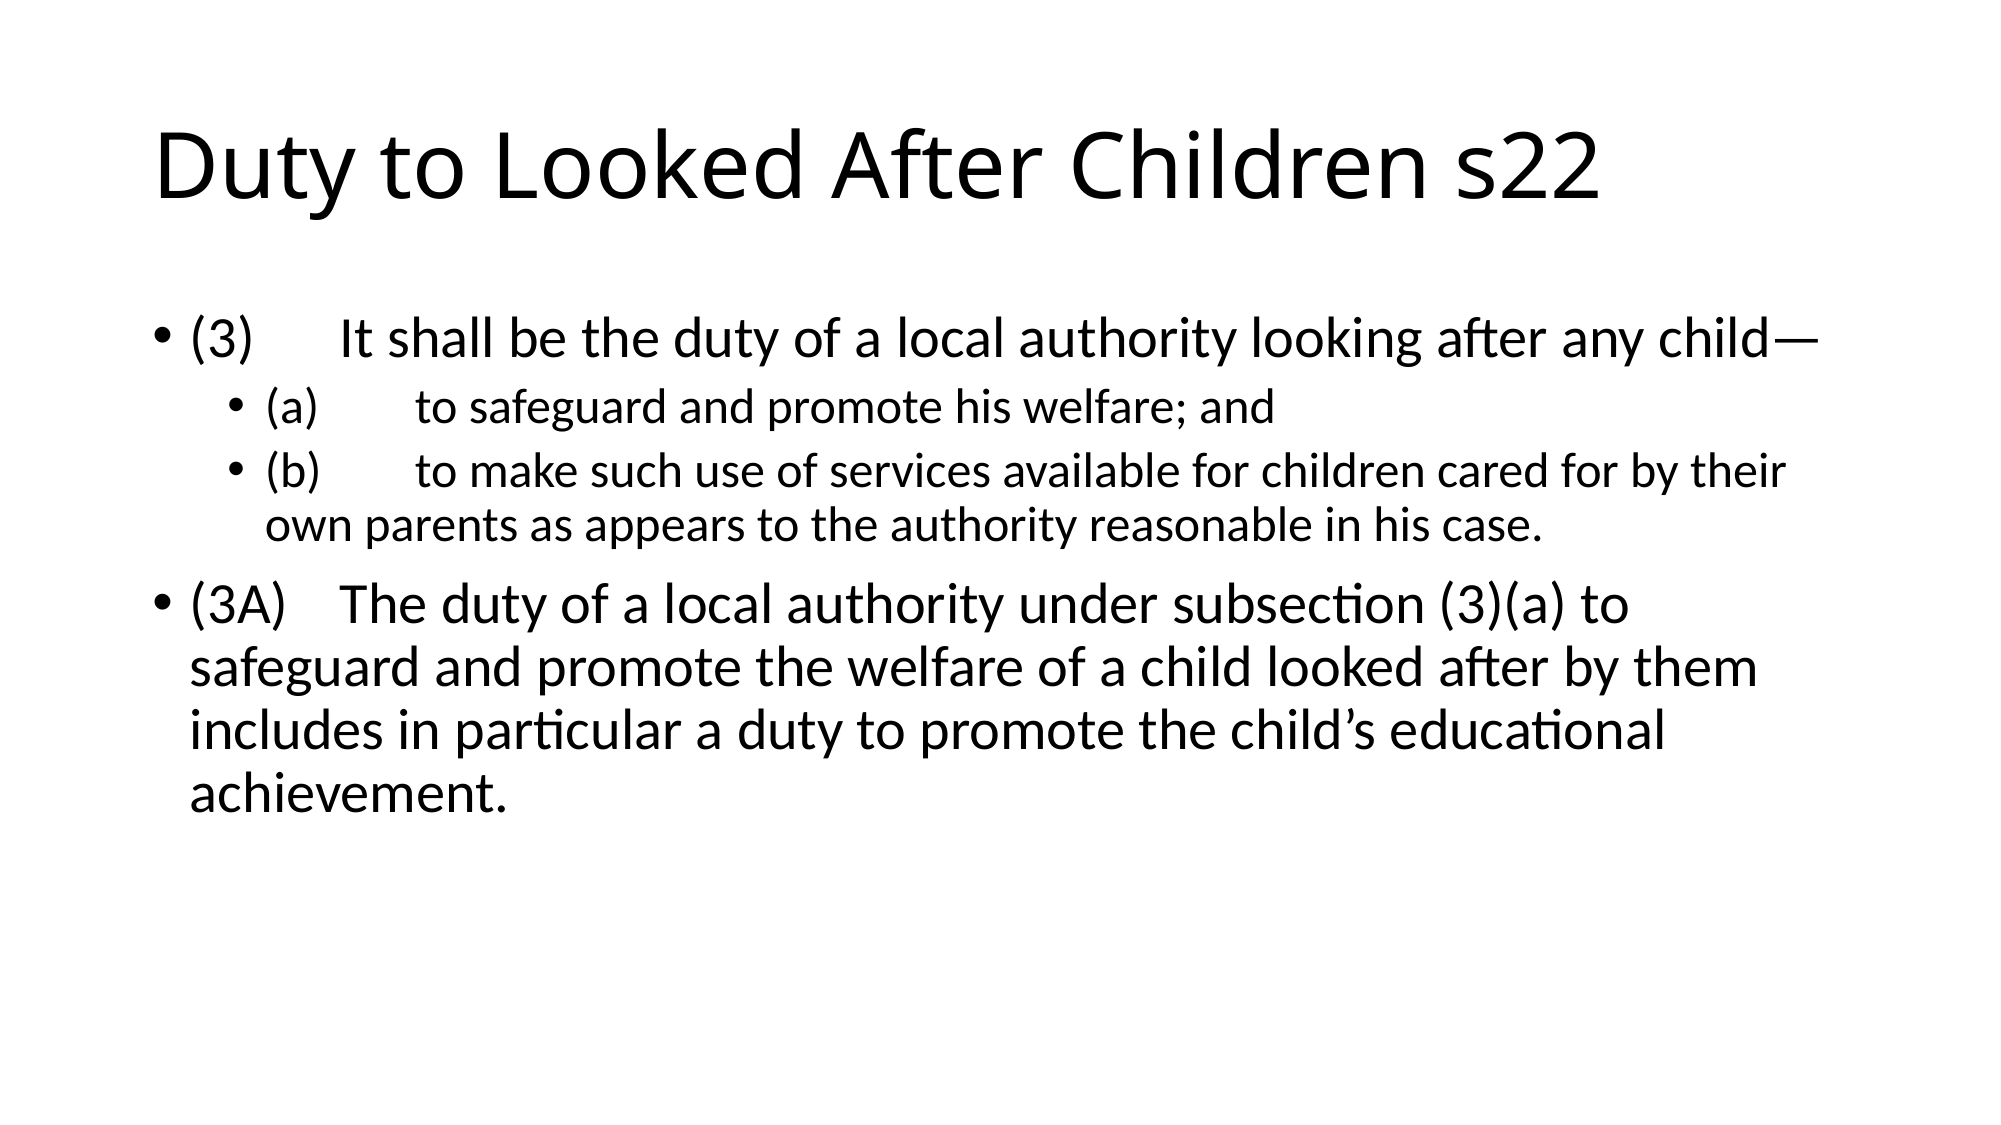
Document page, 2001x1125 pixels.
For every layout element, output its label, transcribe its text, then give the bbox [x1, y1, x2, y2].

title Duty to Looked After Children s22 [137, 59, 1863, 278]
list (3) It shall be the duty of a local authority looking after any child— (a) to safeguard and promote his welfare; and (b) to make such use of services available for children cared for by their own parents as appears to the authority reasonable in his case. (3A) The duty of a local authority under subsection (3)(a) to safeguard and promote the welfare of a child looked after by them includes in particular a duty to promote the child’s educational achievement. [137, 299, 1863, 1014]
